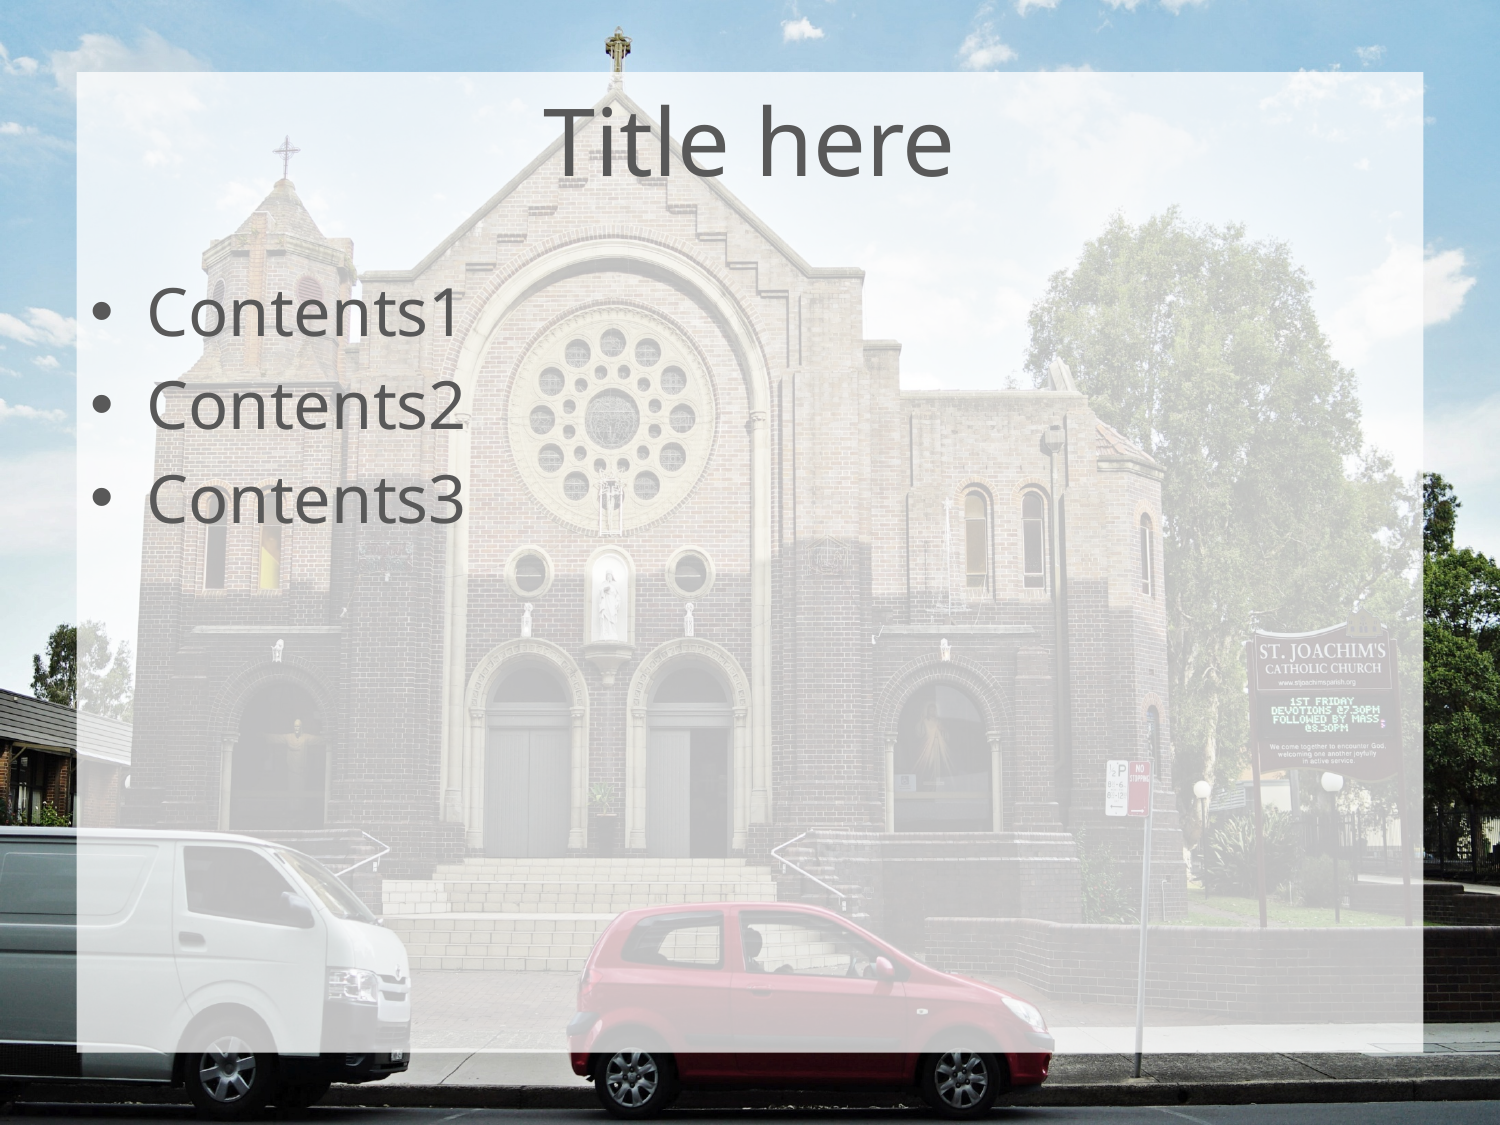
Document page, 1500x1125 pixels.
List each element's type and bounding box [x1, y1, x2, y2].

text_box [0, 0, 1500, 1125]
